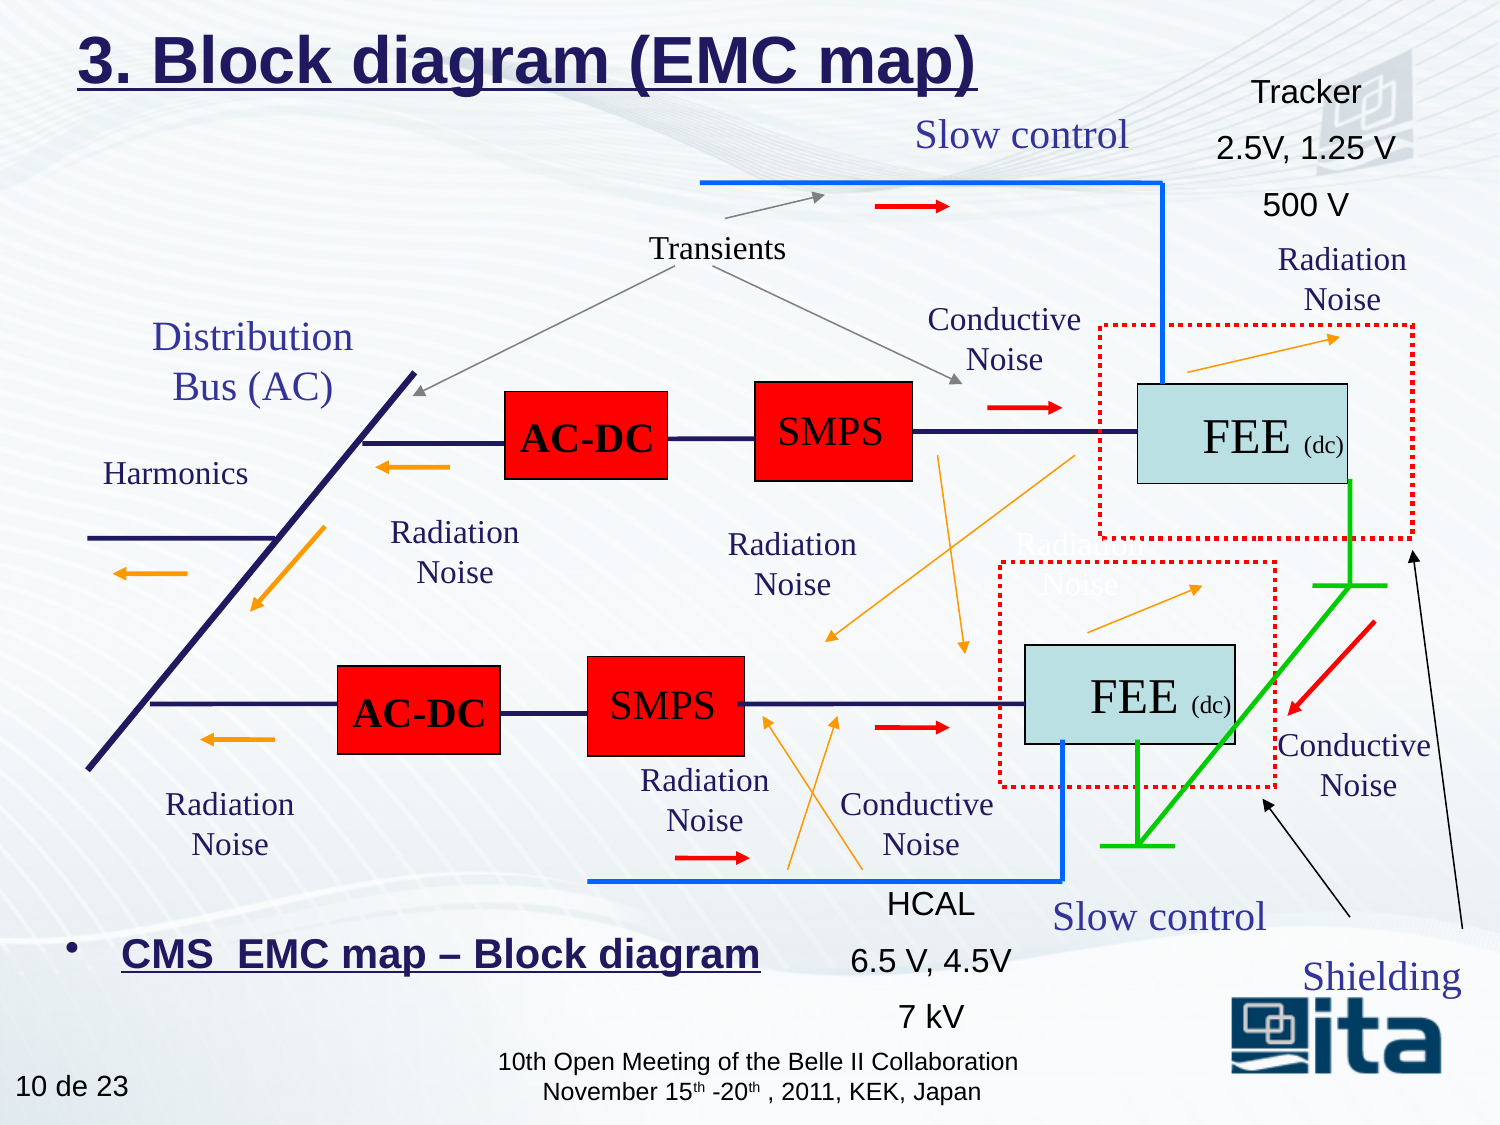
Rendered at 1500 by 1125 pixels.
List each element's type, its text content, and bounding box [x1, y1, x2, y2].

text_box Tracker 2.5V, 1.25 V 500 V [1175, 62, 1438, 98]
list CMS EMC map – Block diagram [49, 924, 82, 988]
picture [0, 0, 1500, 1125]
title 3. Block diagram (EMC map) [62, 8, 1282, 106]
footer 10th Open Meeting of the Belle II Collaboration November 15th -20th , 2011, KEK, Japan [312, 1037, 1213, 1125]
slide_number 9 de 23 [0, 1059, 160, 1125]
text_box HCAL 6.5 V, 4.5V 7 kV [800, 1014, 1063, 1037]
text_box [87, 99, 1478, 1007]
